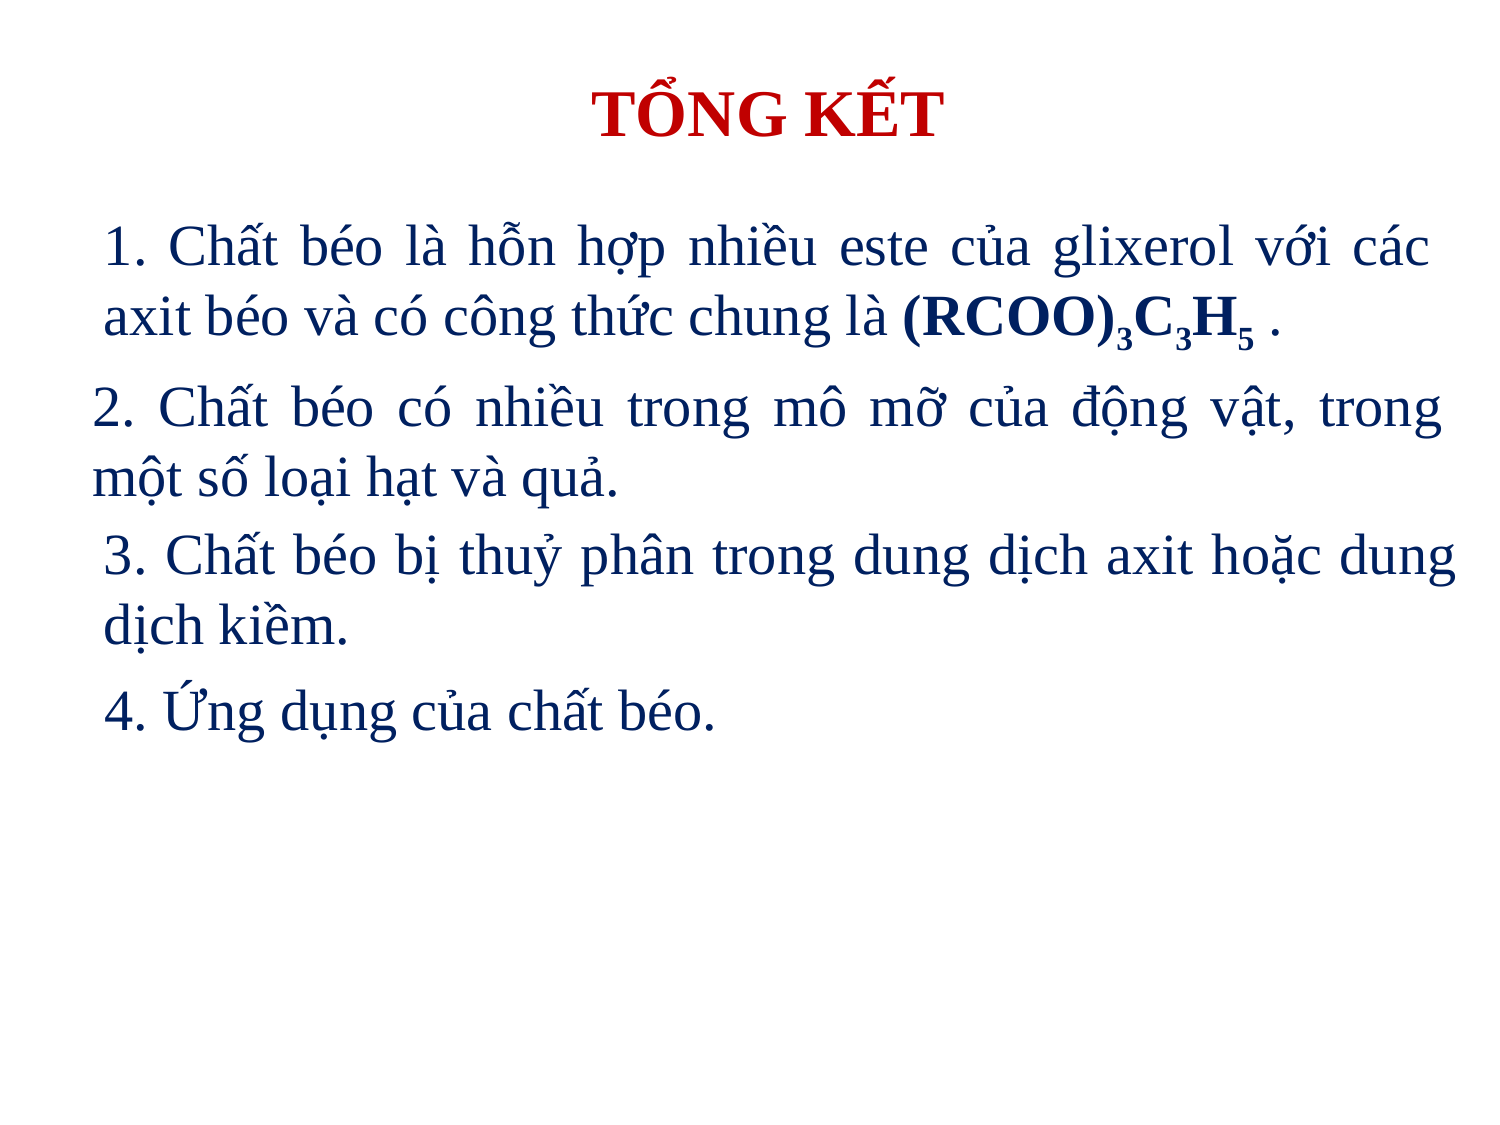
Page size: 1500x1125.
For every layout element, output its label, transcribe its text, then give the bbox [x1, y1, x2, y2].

text_box 1. Chất béo là hỗn hợp nhiều este của glixerol với các axit béo và có công thức chung là (RCOO)3C3H5 . [89, 199, 1447, 361]
text_box 3. Chất béo bị thuỷ phân trong dung dịch axit hoặc dung dịch kiềm. [89, 508, 1473, 664]
text_box 2. Chất béo có nhiều trong mô mỡ của động vật, trong một số loại hạt và quả. [77, 361, 1458, 516]
text_box 4. Ứng dụng của chất béo. [89, 664, 1240, 750]
text_box TỔNG KẾT [387, 62, 1150, 158]
